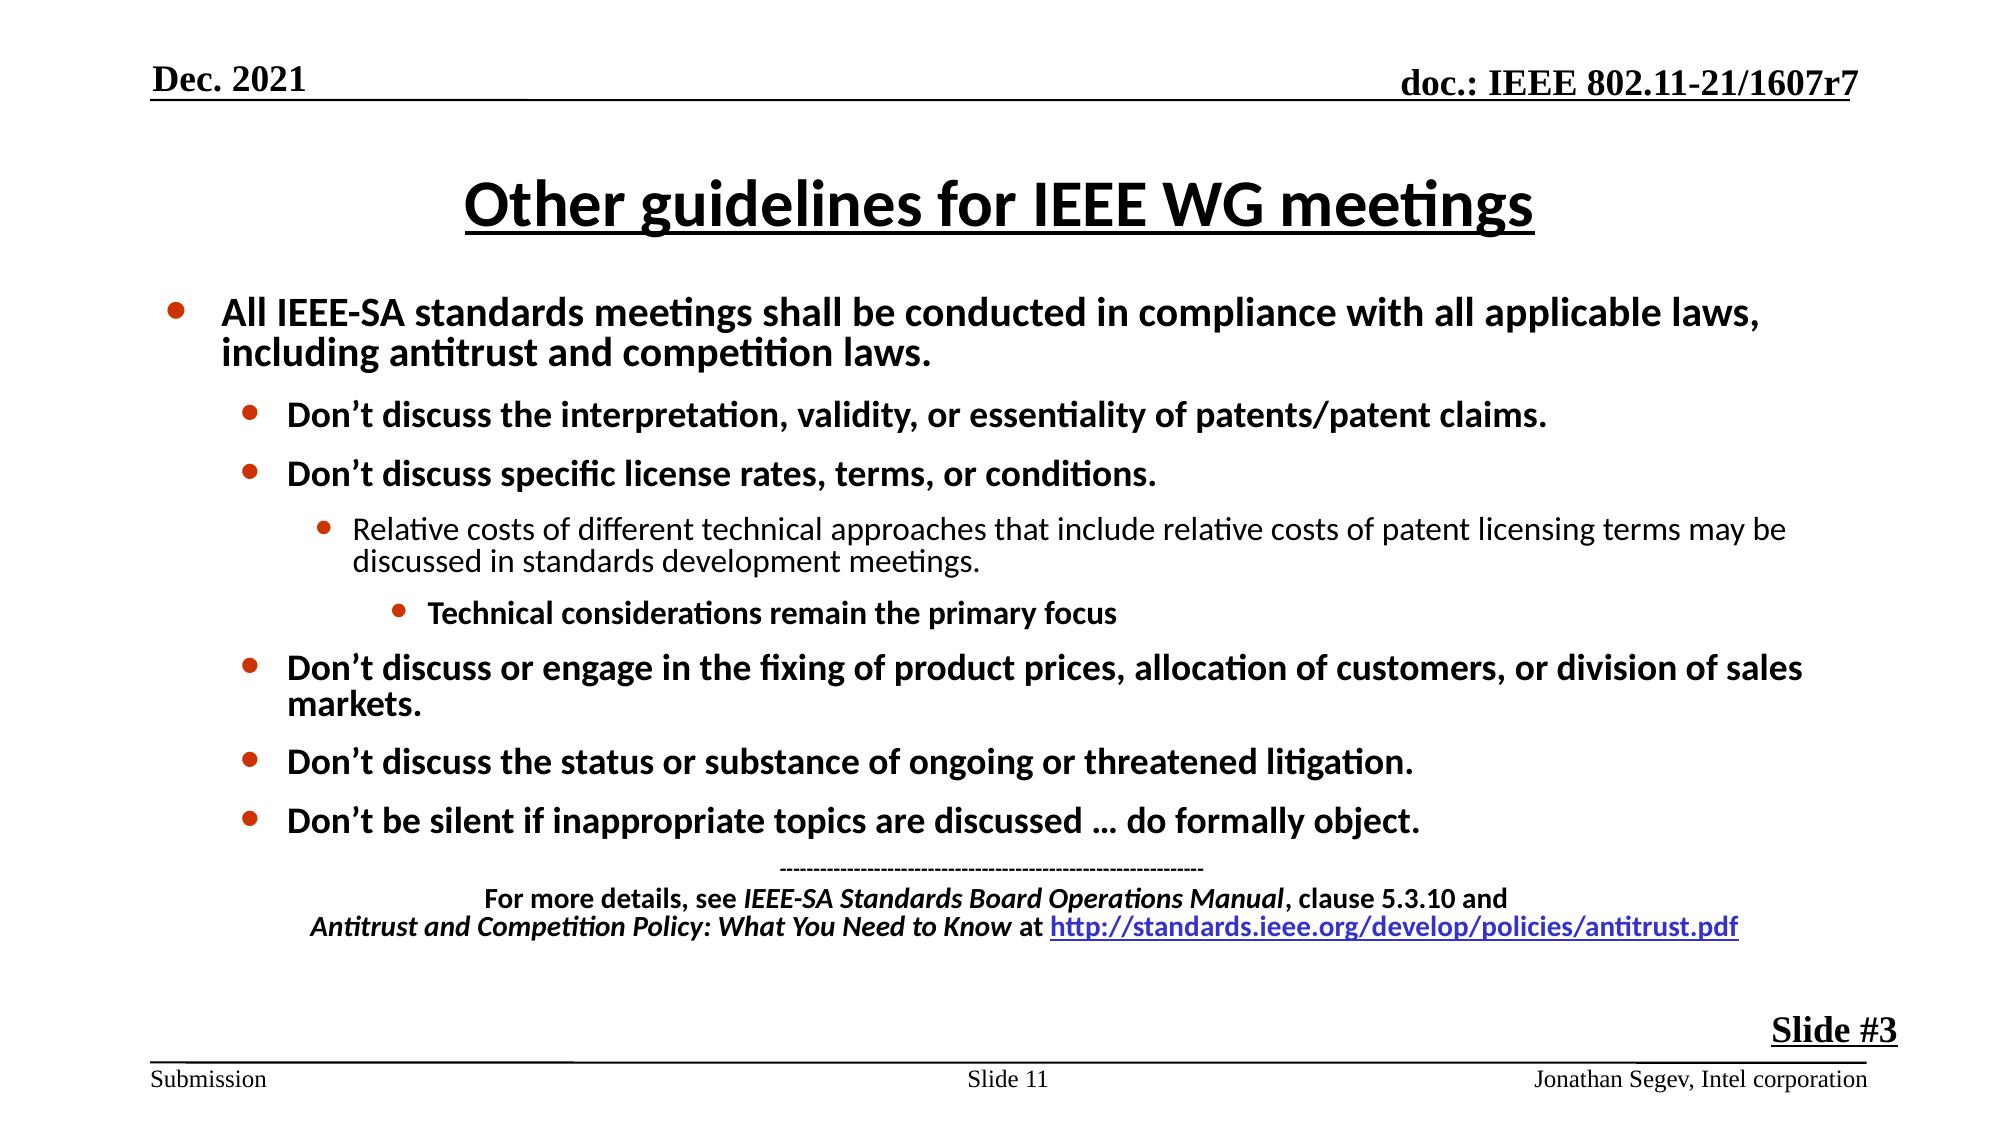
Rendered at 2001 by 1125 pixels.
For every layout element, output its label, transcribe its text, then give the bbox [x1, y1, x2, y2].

title Other guidelines for IEEE WG meetings [149, 112, 1850, 286]
list All IEEE-SA standards meetings shall be conducted in compliance with all applicable laws, including antitrust and competition laws. Don’t discuss the interpretation, validity, or essentiality of patents/patent claims. Don’t discuss specific license rates, terms, or conditions. Relative costs of different technical approaches that include relative costs of patent licensing terms may be discussed in standards development meetings. Technical considerations remain the primary focus Don’t discuss or engage in the fixing of product prices, allocation of customers, or division of sales markets. Don’t discuss the status or substance of ongoing or threatened litigation. Don’t be silent if inappropriate topics are discussed … do formally object. --------------------------------------------------------------- For more details, see IEEE-SA Standards Board Operations Manual, clause 5.3.10 and Antitrust and Competition Policy: What You Need to Know at http://standards.ieee.org/develop/policies/antitrust.pdf [149, 286, 1850, 1000]
footer Jonathan Segev, Intel corporation [1171, 1061, 1869, 1093]
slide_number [152, 54, 563, 100]
text_box Slide #3 [1756, 997, 1913, 1058]
slide_number Slide 11 [950, 1061, 1067, 1123]
